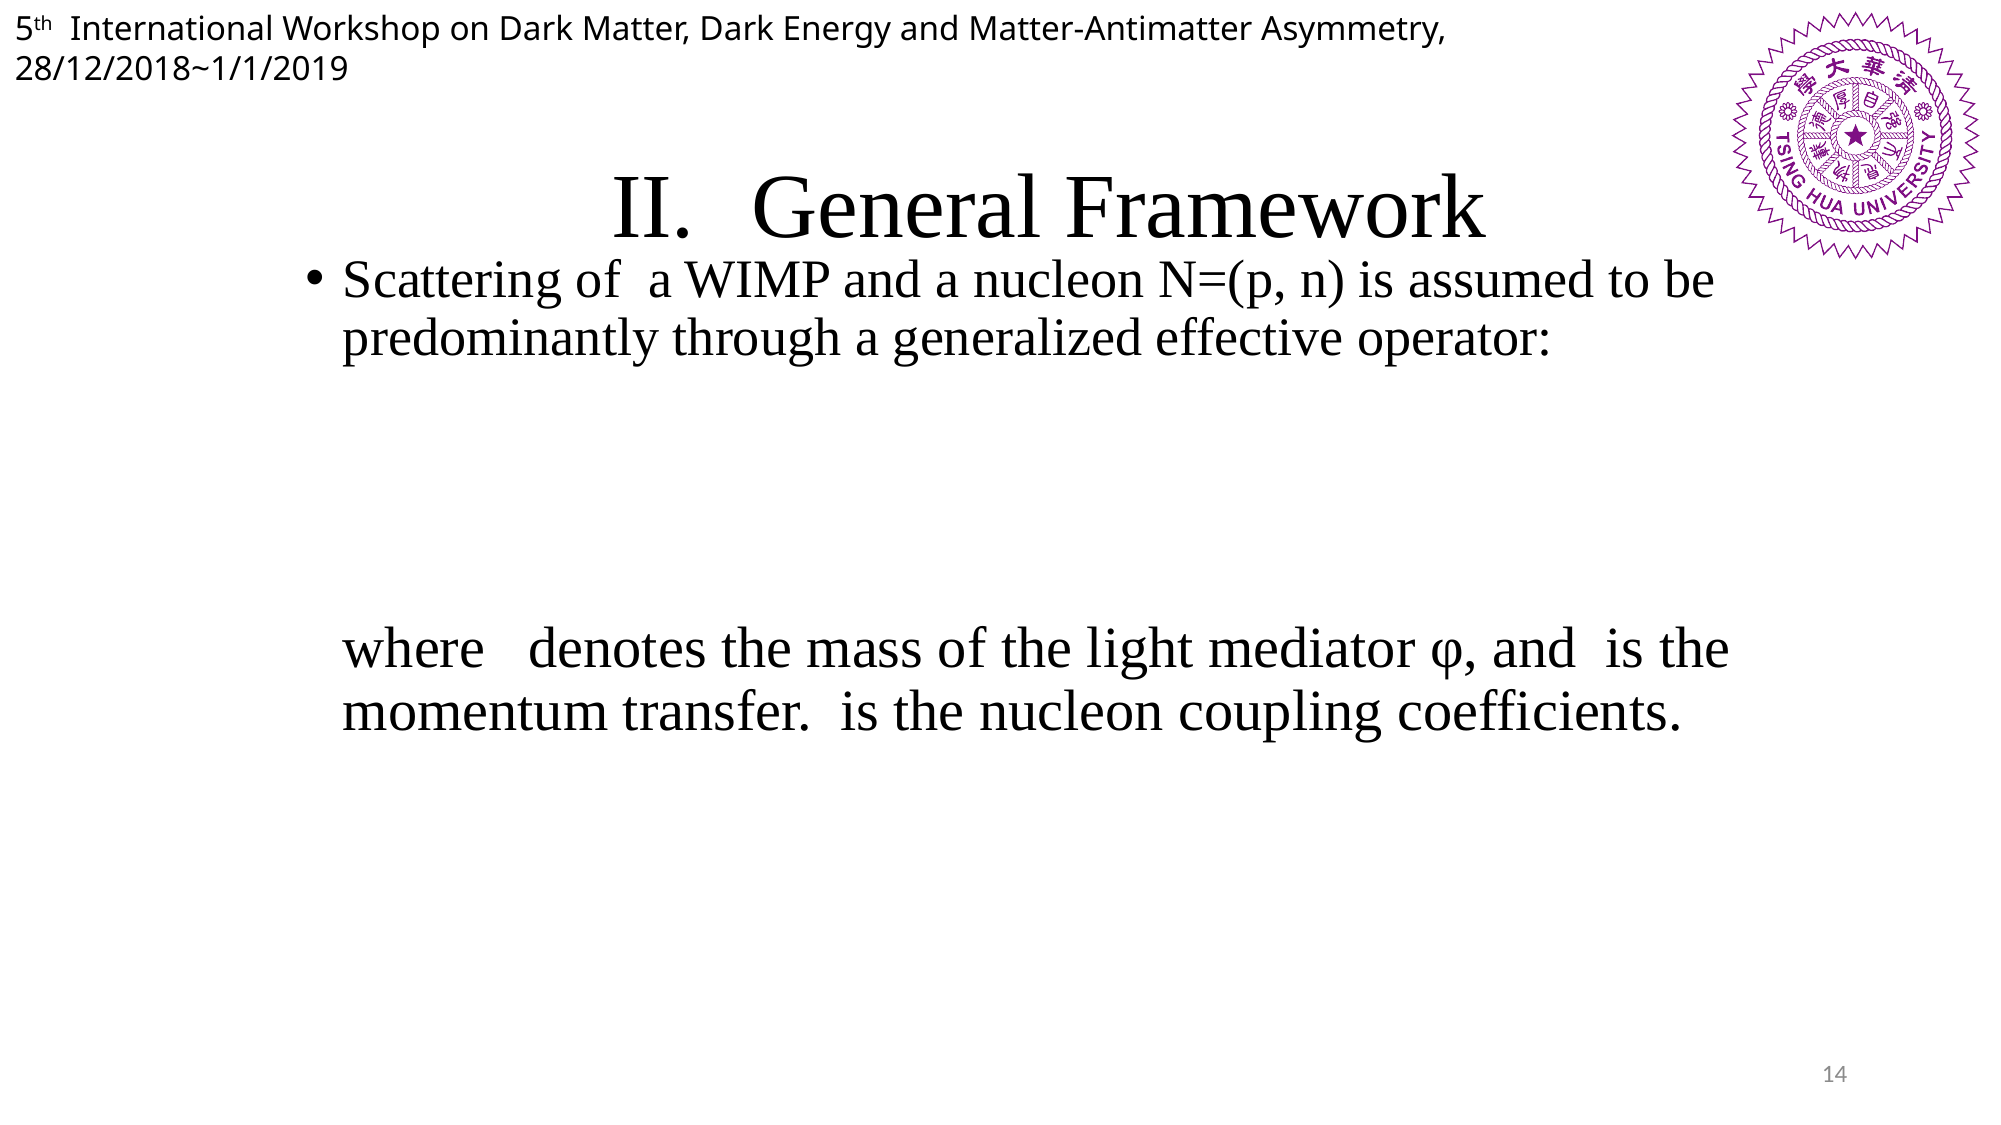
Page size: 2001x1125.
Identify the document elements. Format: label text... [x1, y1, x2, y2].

text_box 5th International Workshop on Dark Matter, Dark Energy and Matter-Antimatter Asymmetry, 28/12/2018~1/1/2019 [0, 0, 1591, 95]
slide_number 14 [1412, 1042, 1863, 1103]
picture [1731, 11, 1980, 260]
title General Framework [425, 102, 1674, 313]
